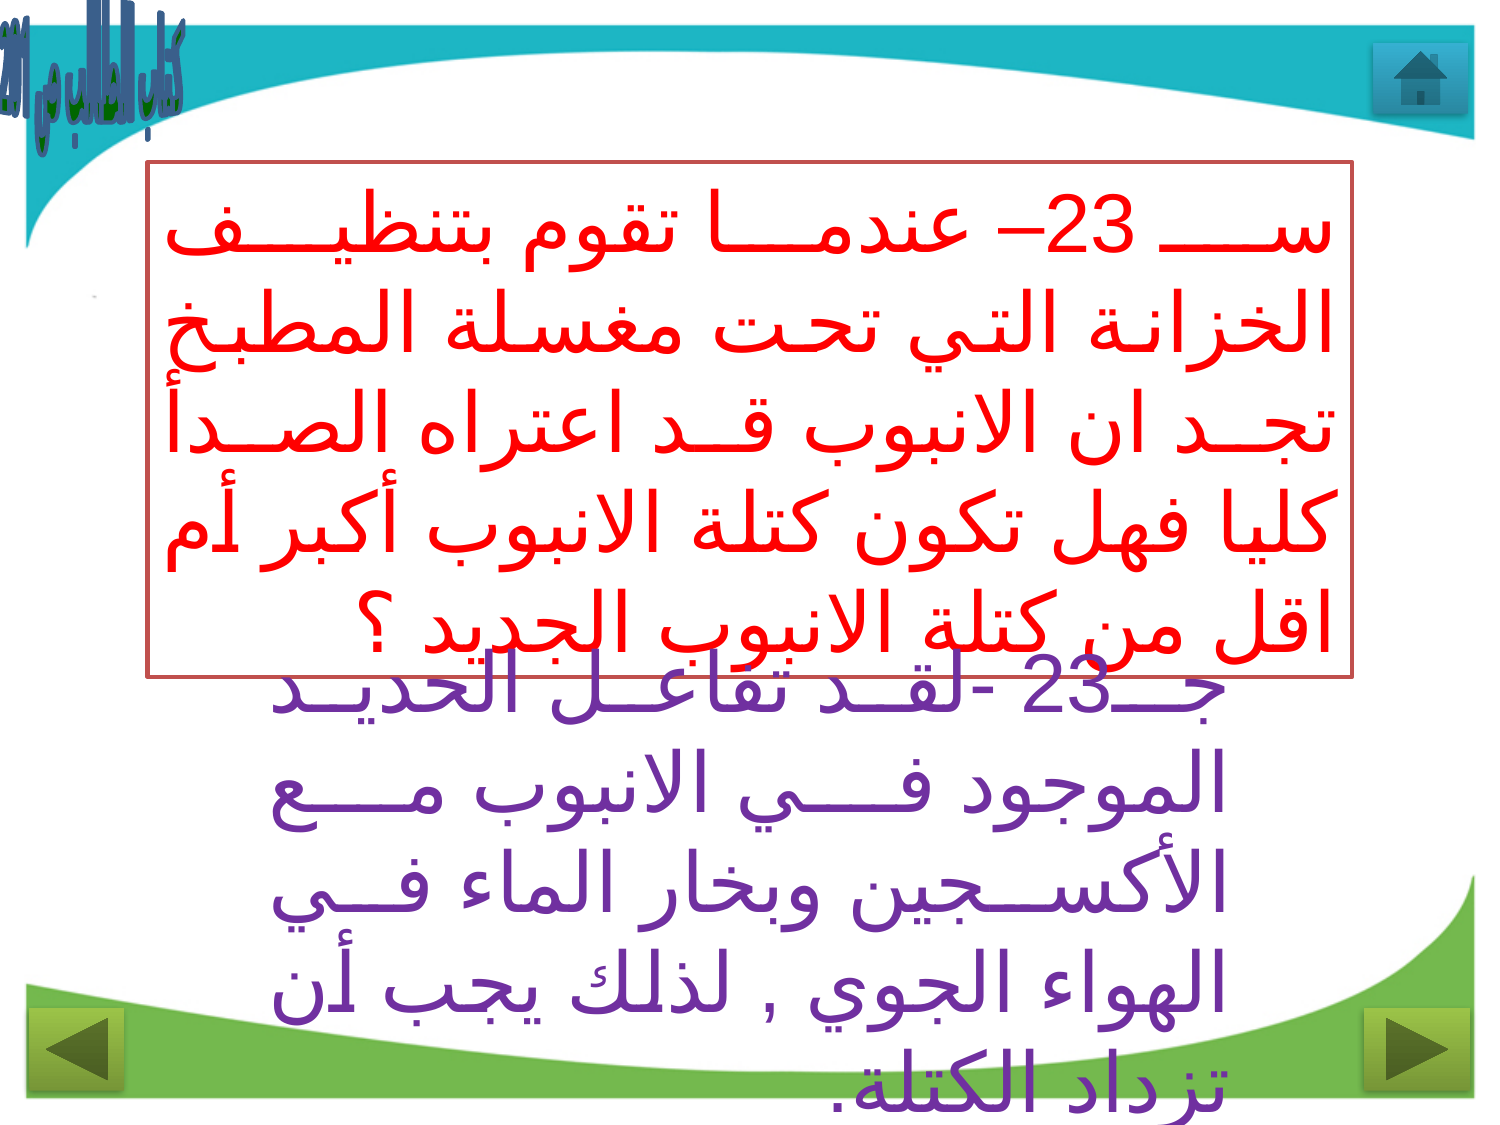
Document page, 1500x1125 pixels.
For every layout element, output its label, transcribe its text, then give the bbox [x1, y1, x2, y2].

text_box [29, 1007, 125, 1091]
picture [0, 0, 1500, 1125]
text_box [1373, 42, 1469, 114]
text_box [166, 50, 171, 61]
text_box سـ 23– عندما تقوم بتنظيف الخزانة التي تحت مغسلة المطبخ تجد ان الانبوب قد اعتراه الصدأ كليا فهل تكون كتلة الانبوب أكبر أم اقل من كتلة الانبوب الجديد ؟ [145, 160, 1354, 679]
text_box [1363, 1007, 1471, 1091]
text_box جـ23 -لقد تفاعل الحديد الموجود في الانبوب مع الأكسجين وبخار الماء في الهواء الجوي , لذلك يجب أن تزداد الكتلة. [253, 621, 1247, 1125]
